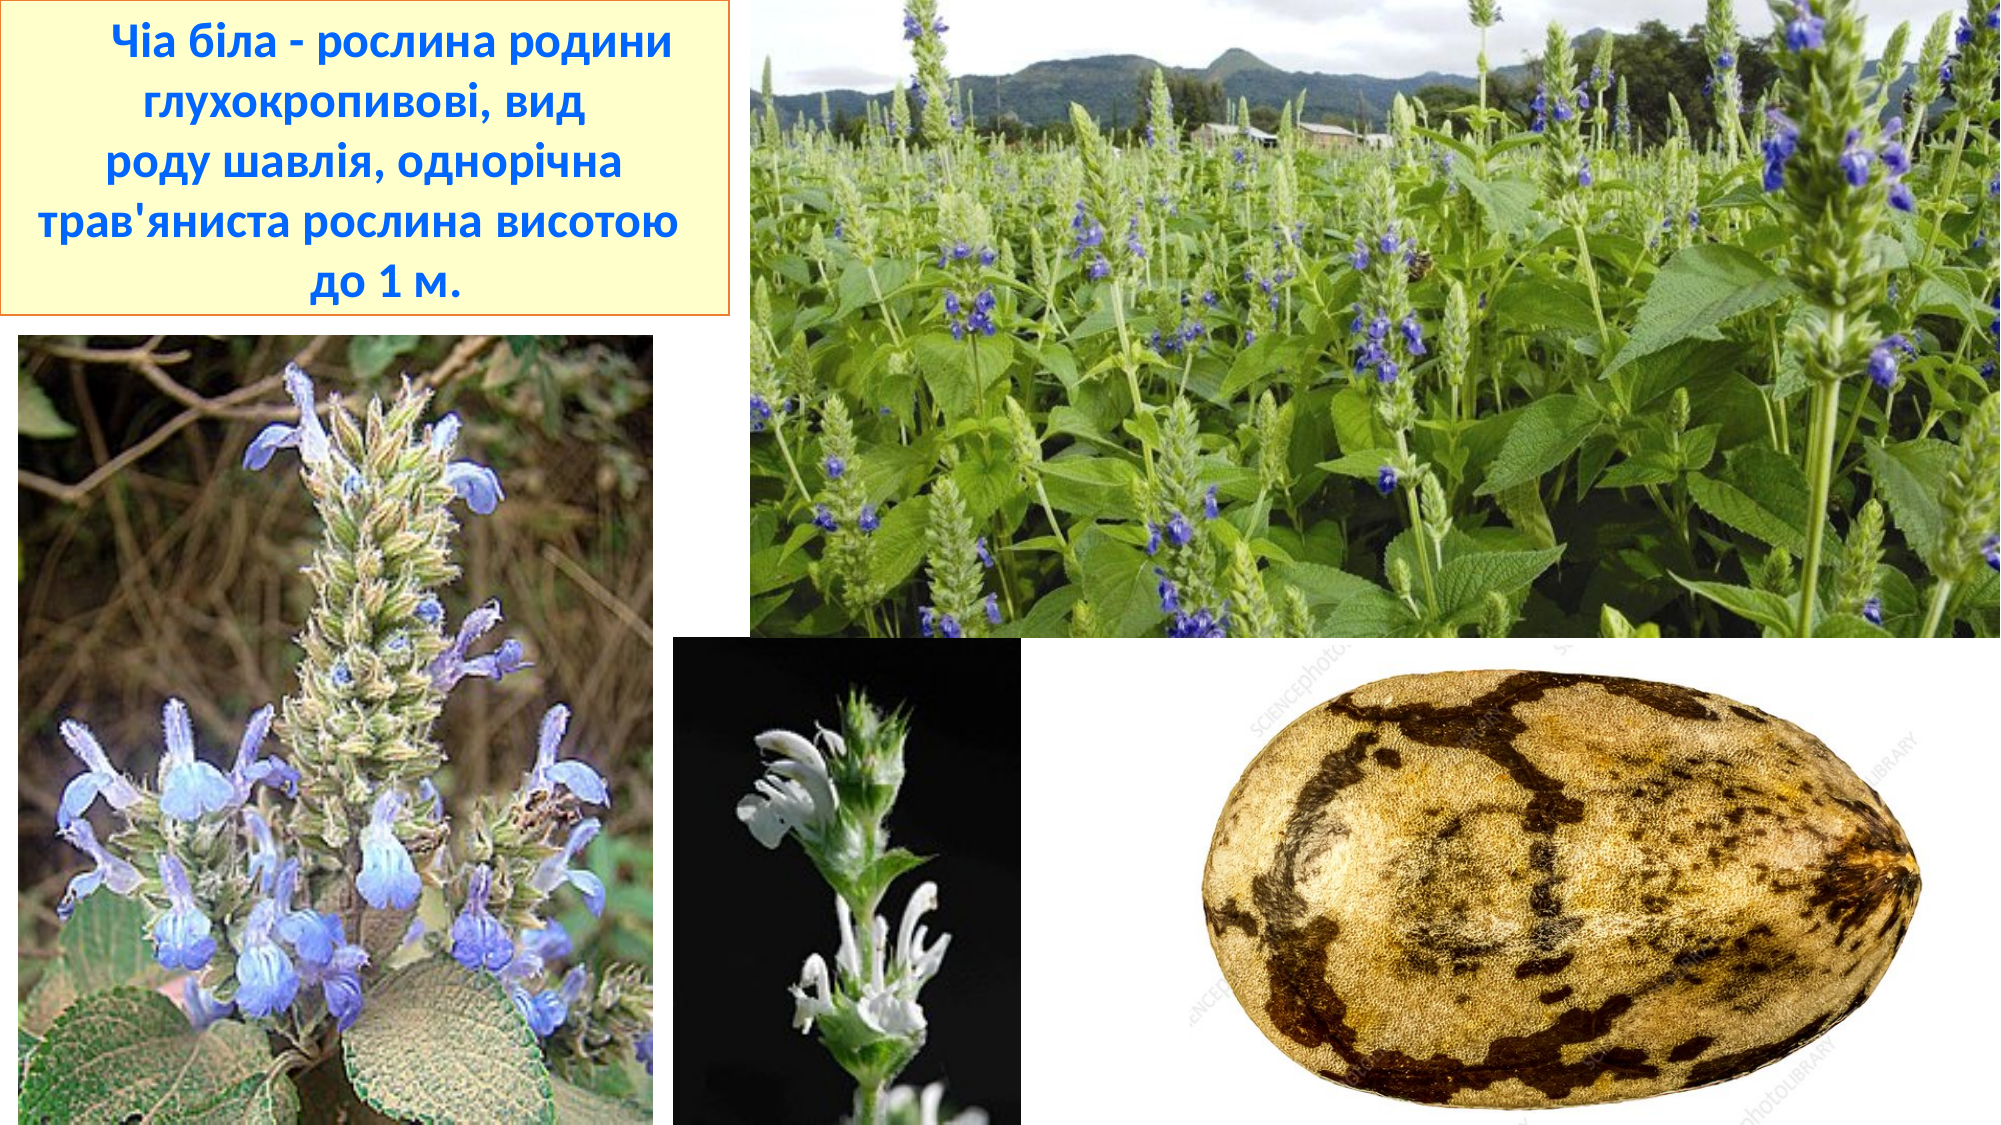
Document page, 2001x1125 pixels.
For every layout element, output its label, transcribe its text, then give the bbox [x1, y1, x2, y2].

picture [1189, 645, 1934, 1125]
picture [18, 335, 653, 1125]
text_box Чіа біла - рослина родини глухокропивові, вид роду шавлія, однорічна трав'яниста рослина висотою до 1 м. [0, 0, 730, 316]
picture [673, 0, 2000, 1125]
